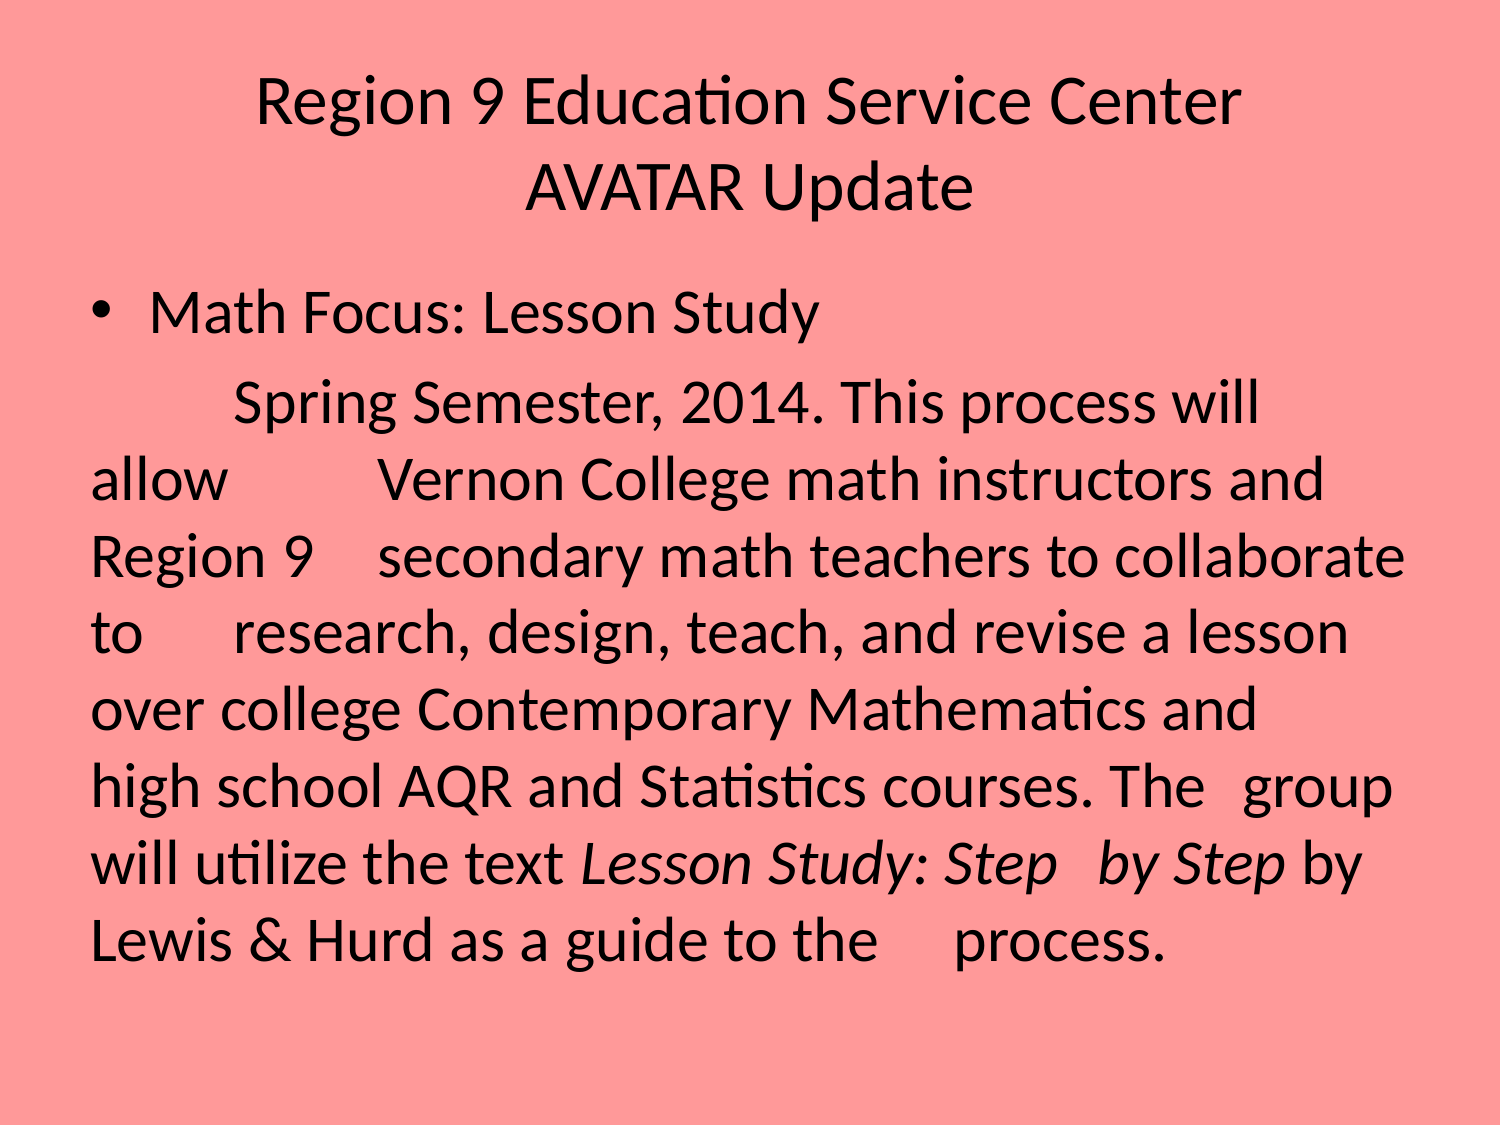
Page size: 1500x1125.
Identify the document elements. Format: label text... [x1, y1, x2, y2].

list Math Focus: Lesson Study Spring Semester, 2014. This process will allow Vernon College math instructors and Region 9 secondary math teachers to collaborate to research, design, teach, and revise a lesson over college Contemporary Mathematics and high school AQR and Statistics courses. The group will utilize the text Lesson Study: Step by Step by Lewis & Hurd as a guide to the process. [75, 262, 1425, 1005]
title Region 9 Education Service Center AVATAR Update [75, 45, 1425, 233]
